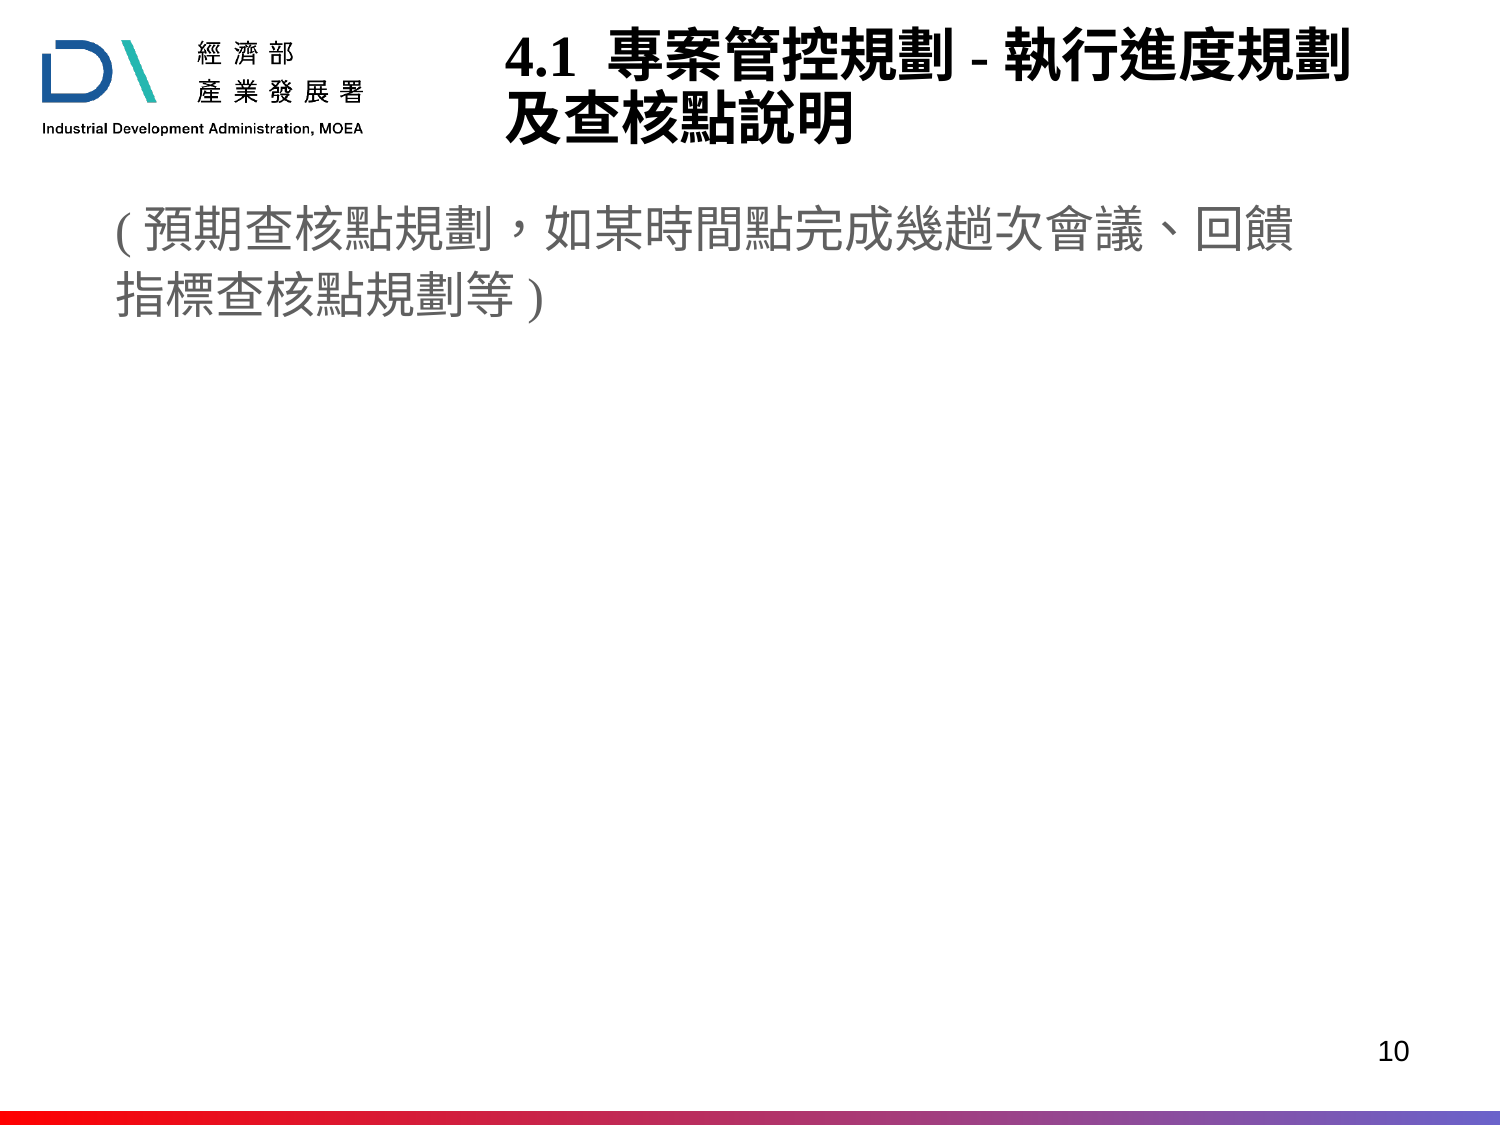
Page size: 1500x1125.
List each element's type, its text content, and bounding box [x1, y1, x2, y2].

text_box (預期查核點規劃，如某時間點完成幾趟次會議、回饋指標查核點規劃等) [53, 184, 1306, 728]
text_box 4.1 專案管控規劃-執行進度規劃及查核點說明 [490, 19, 1376, 159]
picture [42, 40, 363, 136]
slide_number 10 [1074, 1024, 1426, 1103]
